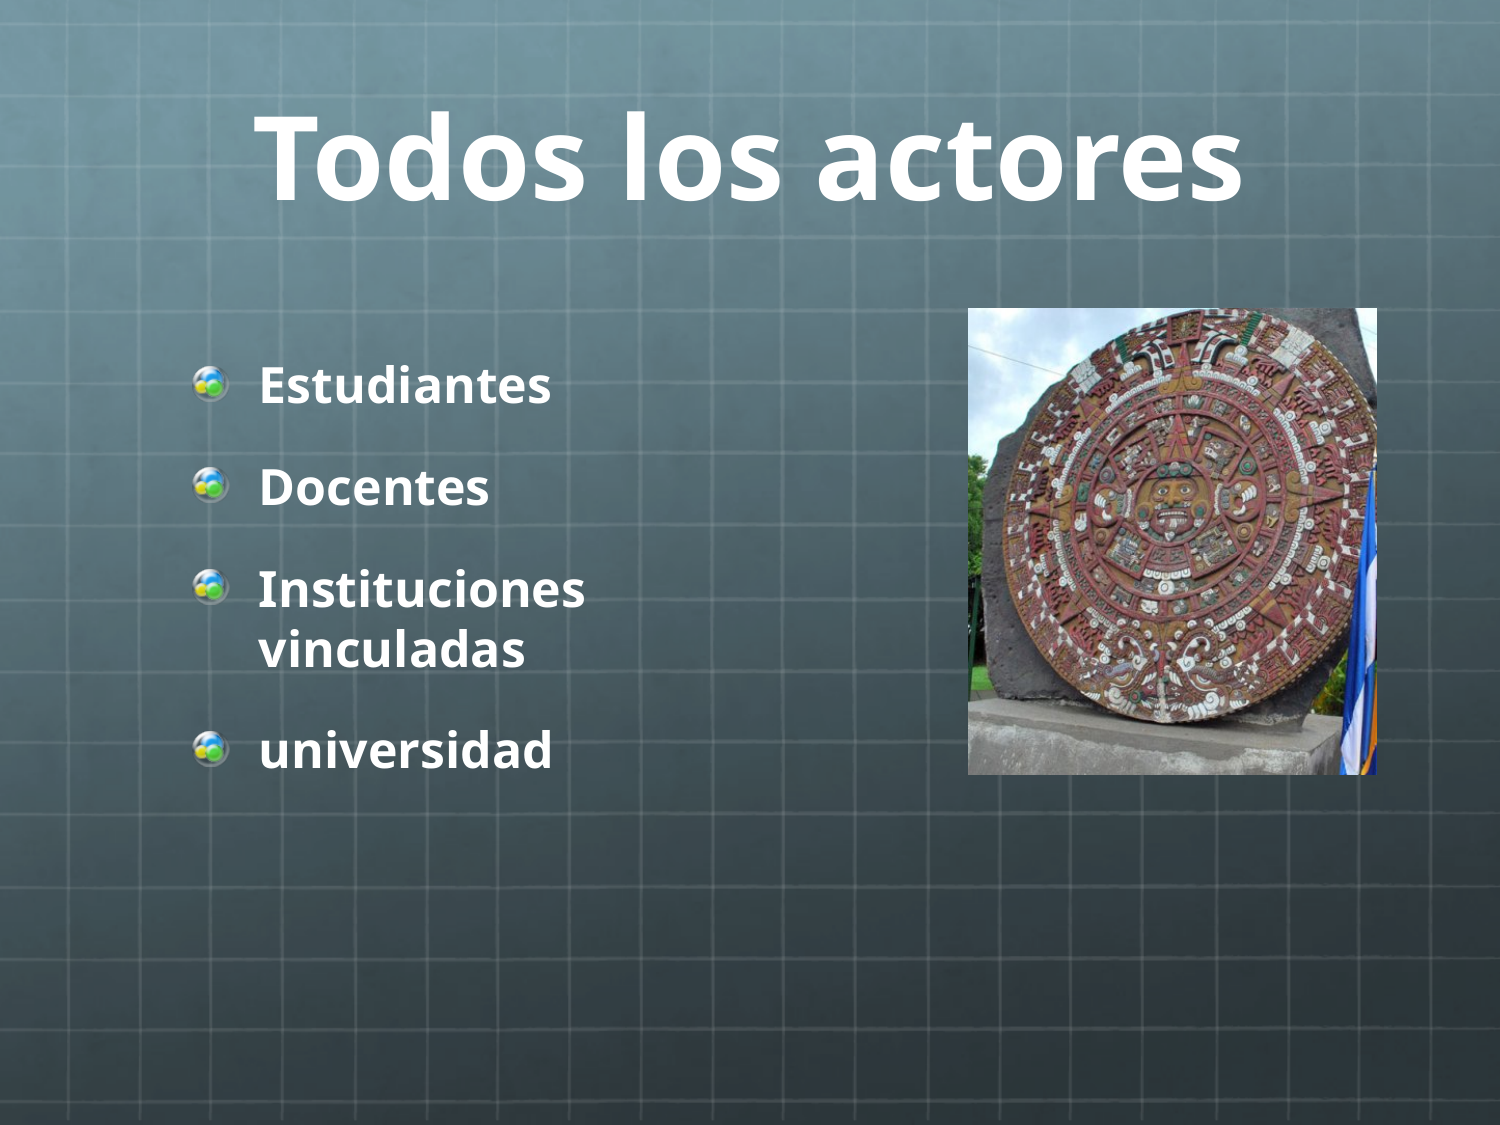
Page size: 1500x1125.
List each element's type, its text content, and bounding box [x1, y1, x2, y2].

list Estudiantes Docentes Instituciones vinculadas universidad [177, 346, 838, 813]
picture [0, 0, 1500, 1125]
title Todos los actores [127, 17, 1372, 289]
